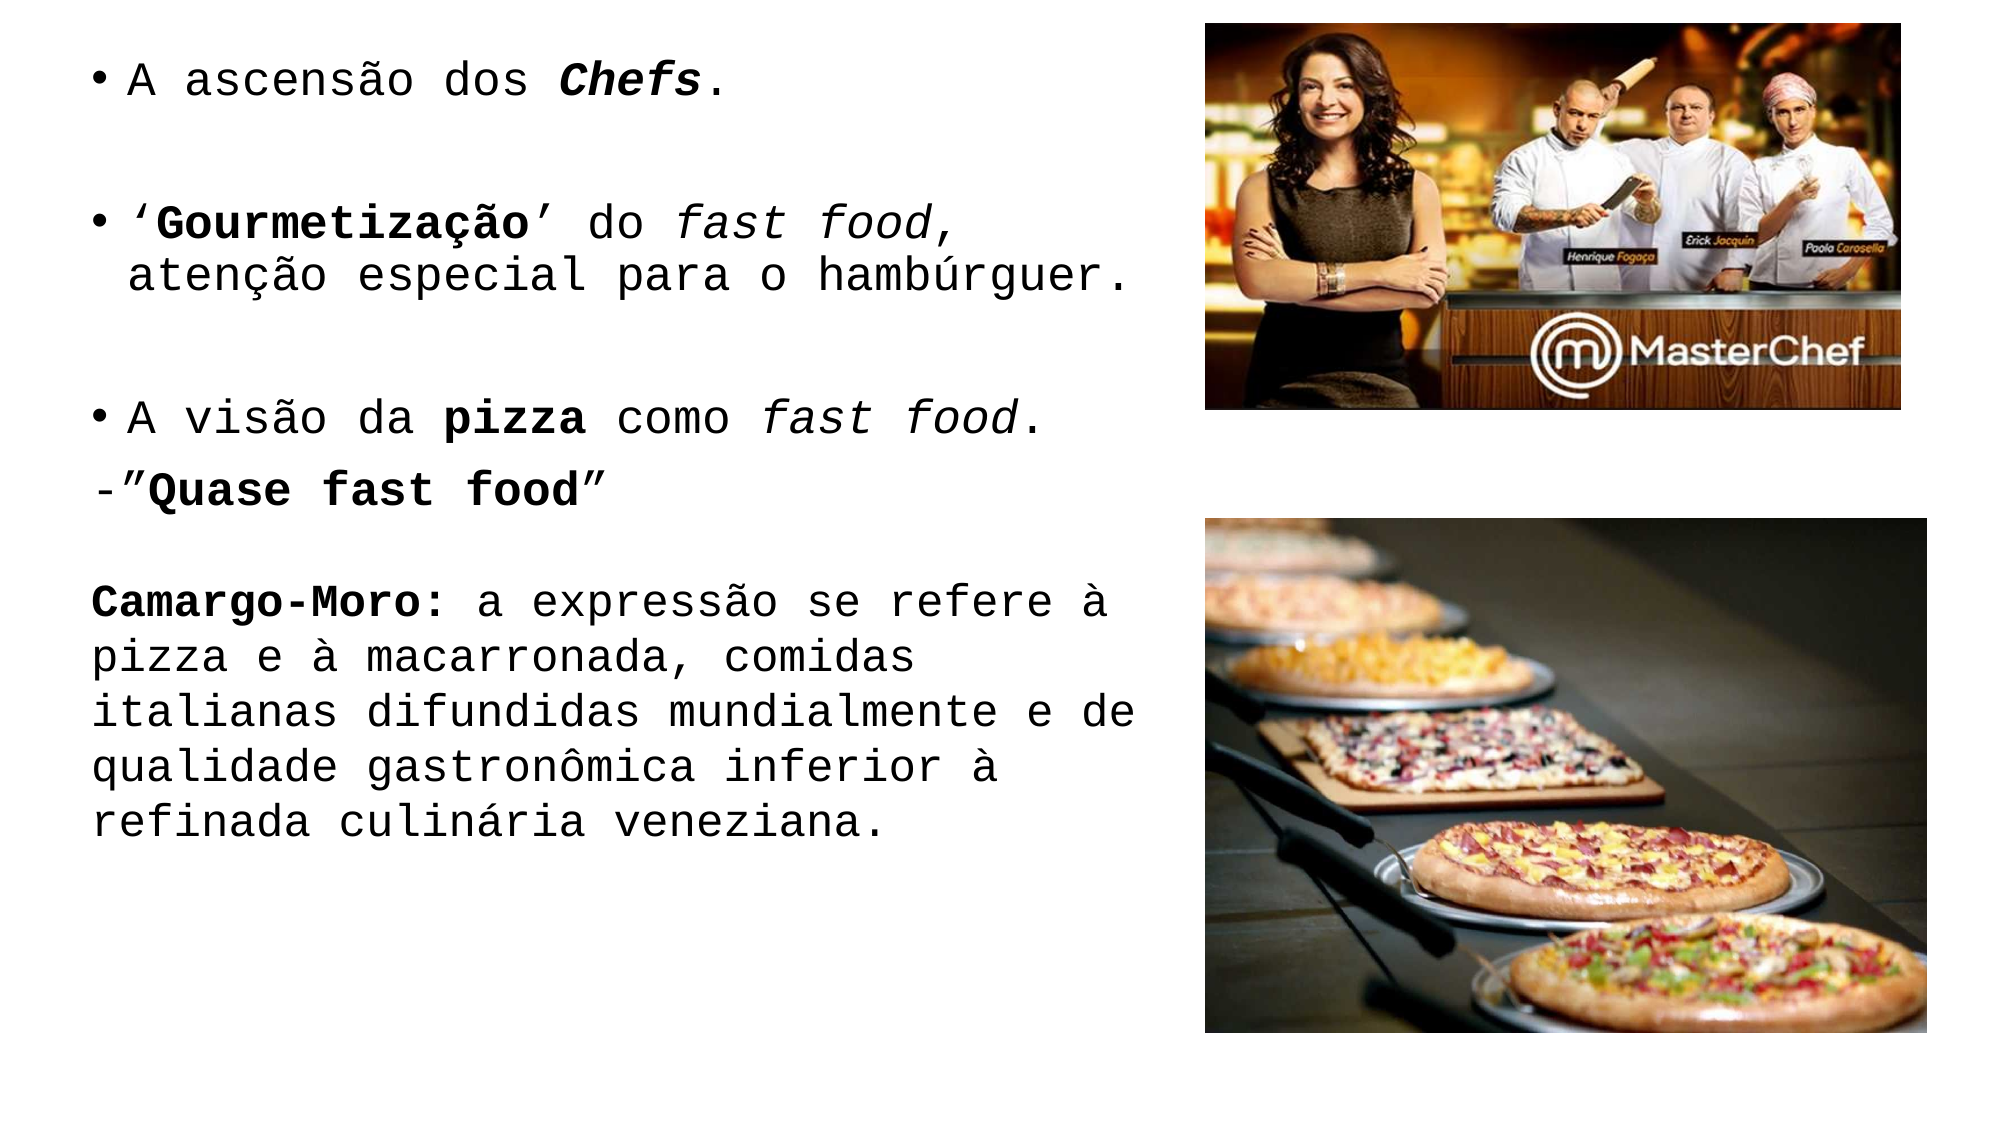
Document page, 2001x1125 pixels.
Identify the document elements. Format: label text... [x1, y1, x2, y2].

list A ascensão dos Chefs. ‘Gourmetização’ do fast food, atenção especial para o hambúrguer. A visão da pizza como fast food. -”Quase fast food” [76, 46, 1158, 563]
picture [1205, 23, 1901, 410]
picture [1205, 518, 1927, 1033]
text_box Camargo-Moro: a expressão se refere à pizza e à macarronada, comidas italianas difundidas mundialmente e de qualidade gastronômica inferior à refinada culinária veneziana. [76, 563, 1187, 854]
